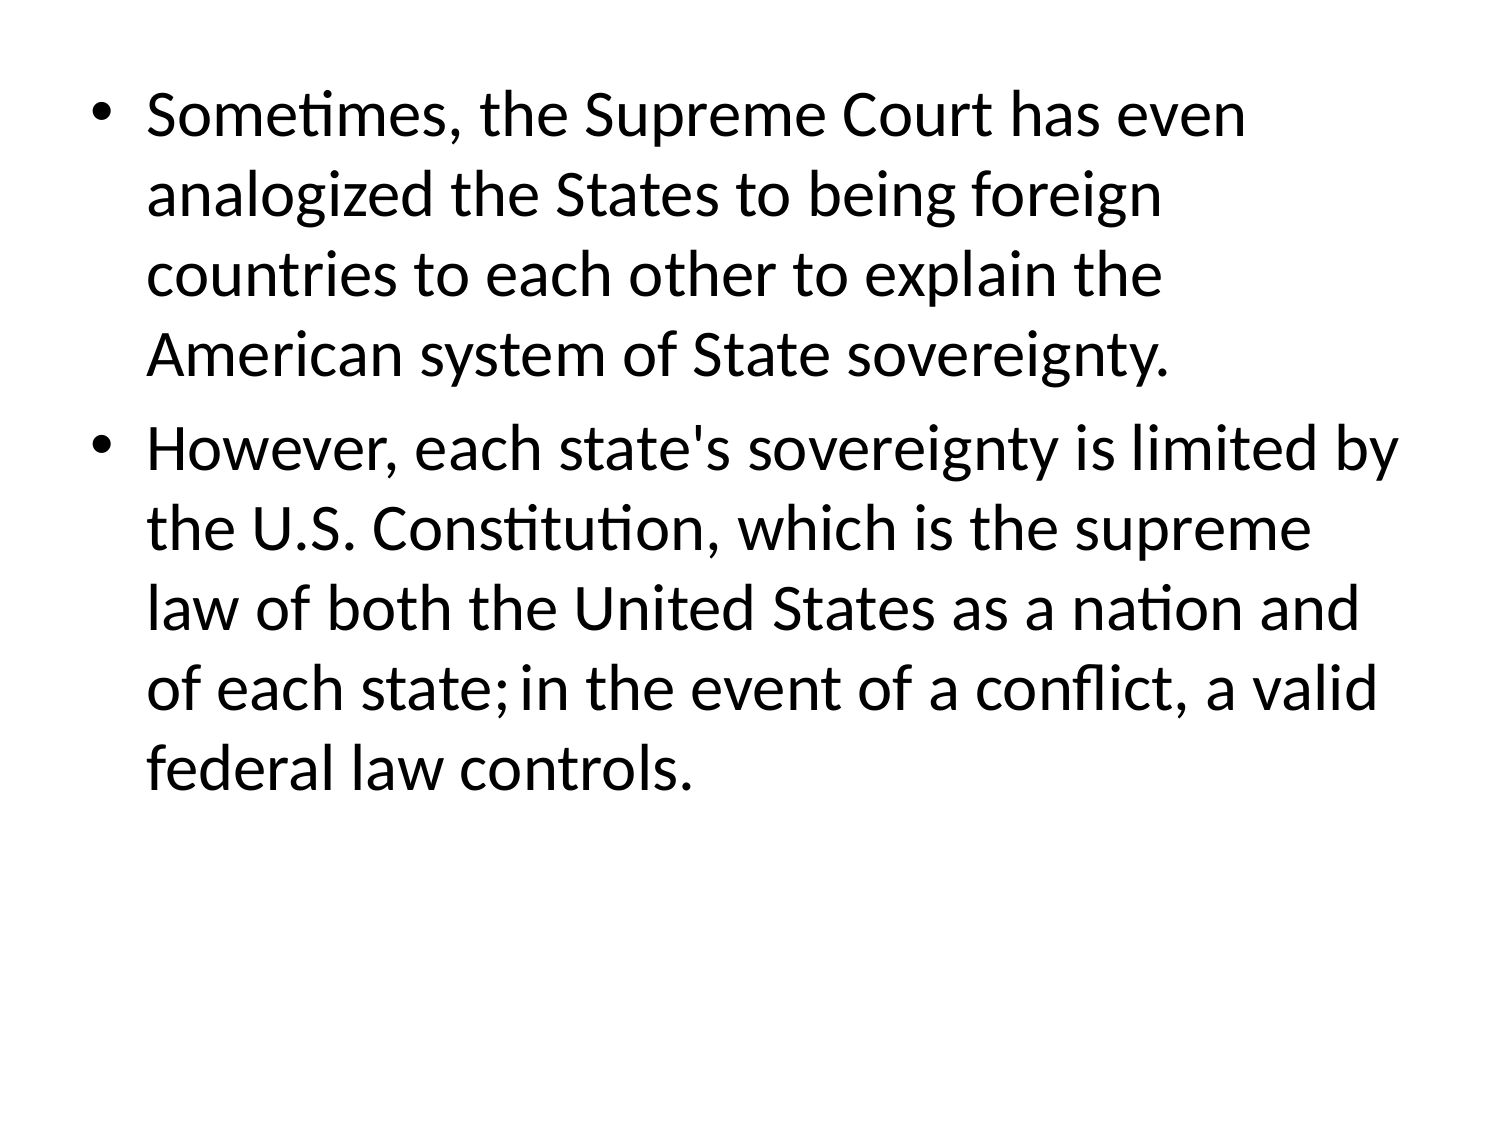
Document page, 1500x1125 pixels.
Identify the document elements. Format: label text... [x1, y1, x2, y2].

list Sometimes, the Supreme Court has even analogized the States to being foreign countries to each other to explain the American system of State sovereignty. However, each state's sovereignty is limited by the U.S. Constitution, which is the supreme law of both the United States as a nation and of each state; in the event of a conflict, a valid federal law controls. [75, 62, 1425, 1005]
